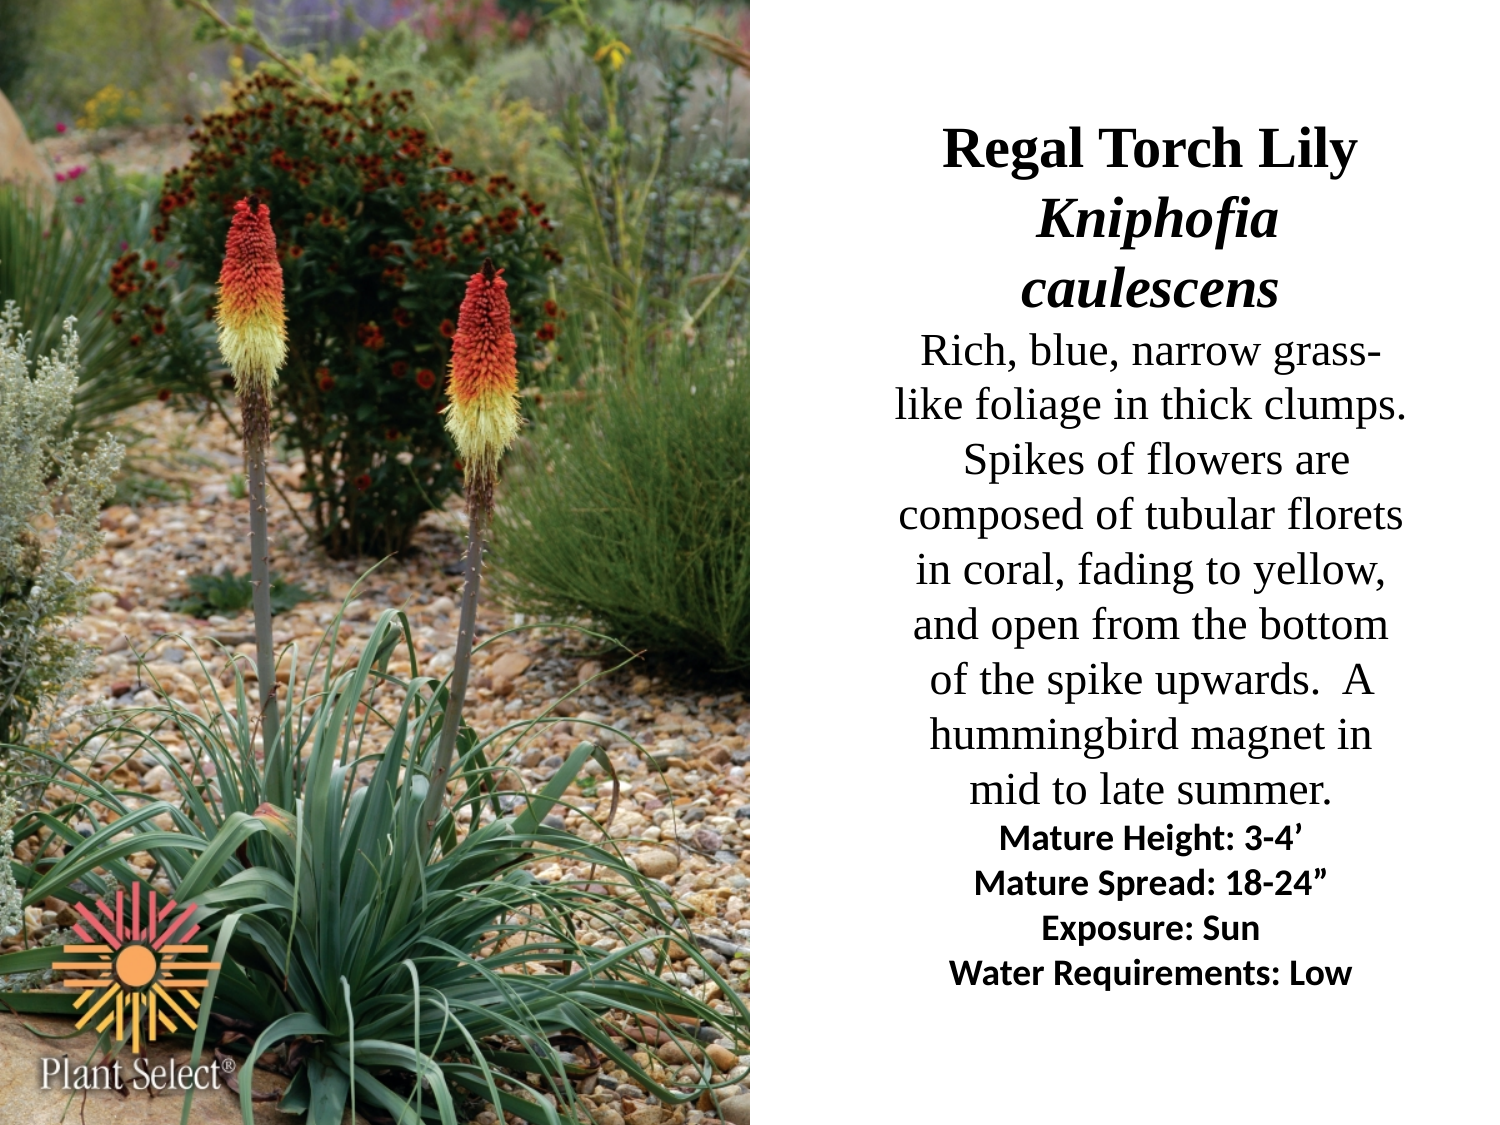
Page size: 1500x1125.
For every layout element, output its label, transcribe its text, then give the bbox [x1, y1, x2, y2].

picture [0, 0, 751, 1125]
title Regal Torch Lily Kniphofia caulescens Rich, blue, narrow grass-like foliage in thick clumps. Spikes of flowers are composed of tubular florets in coral, fading to yellow, and open from the bottom of the spike upwards. A hummingbird magnet in mid to late summer. Mature Height: 3-4’ Mature Spread: 18-24” Exposure: Sun Water Requirements: Low [875, 1, 1428, 1102]
